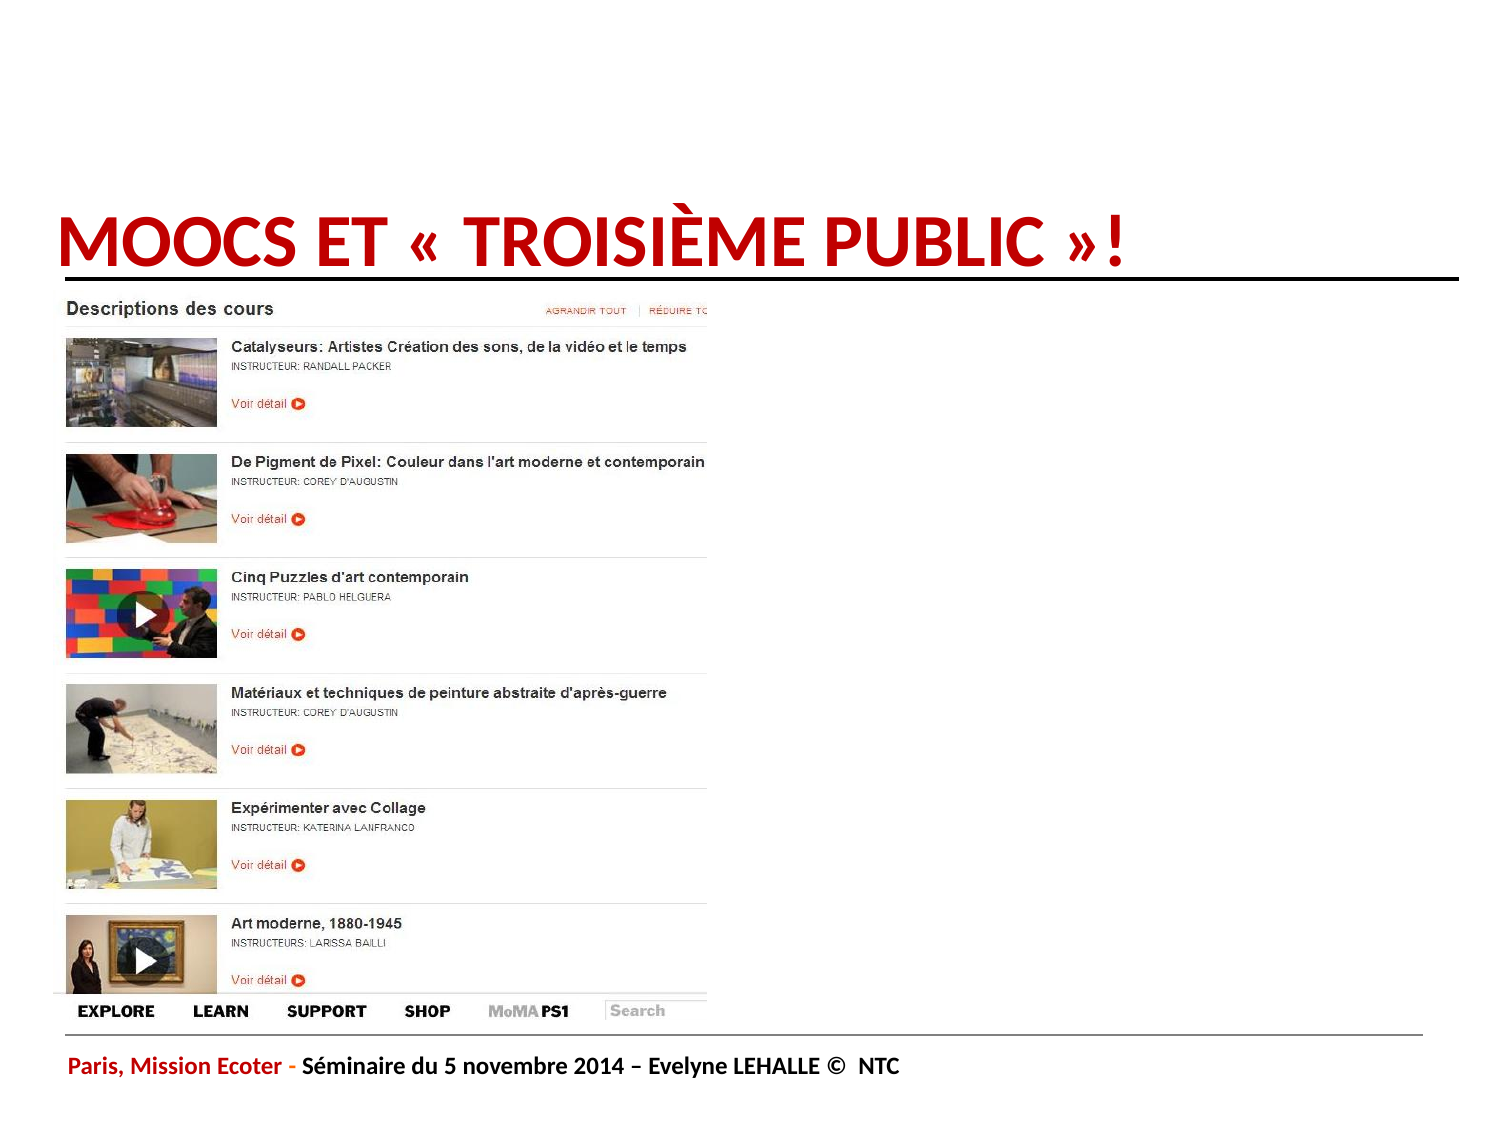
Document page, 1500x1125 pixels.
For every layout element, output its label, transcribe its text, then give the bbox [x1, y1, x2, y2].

picture [52, 290, 707, 1021]
title Moocs et « troisième public »! [41, 184, 1500, 338]
